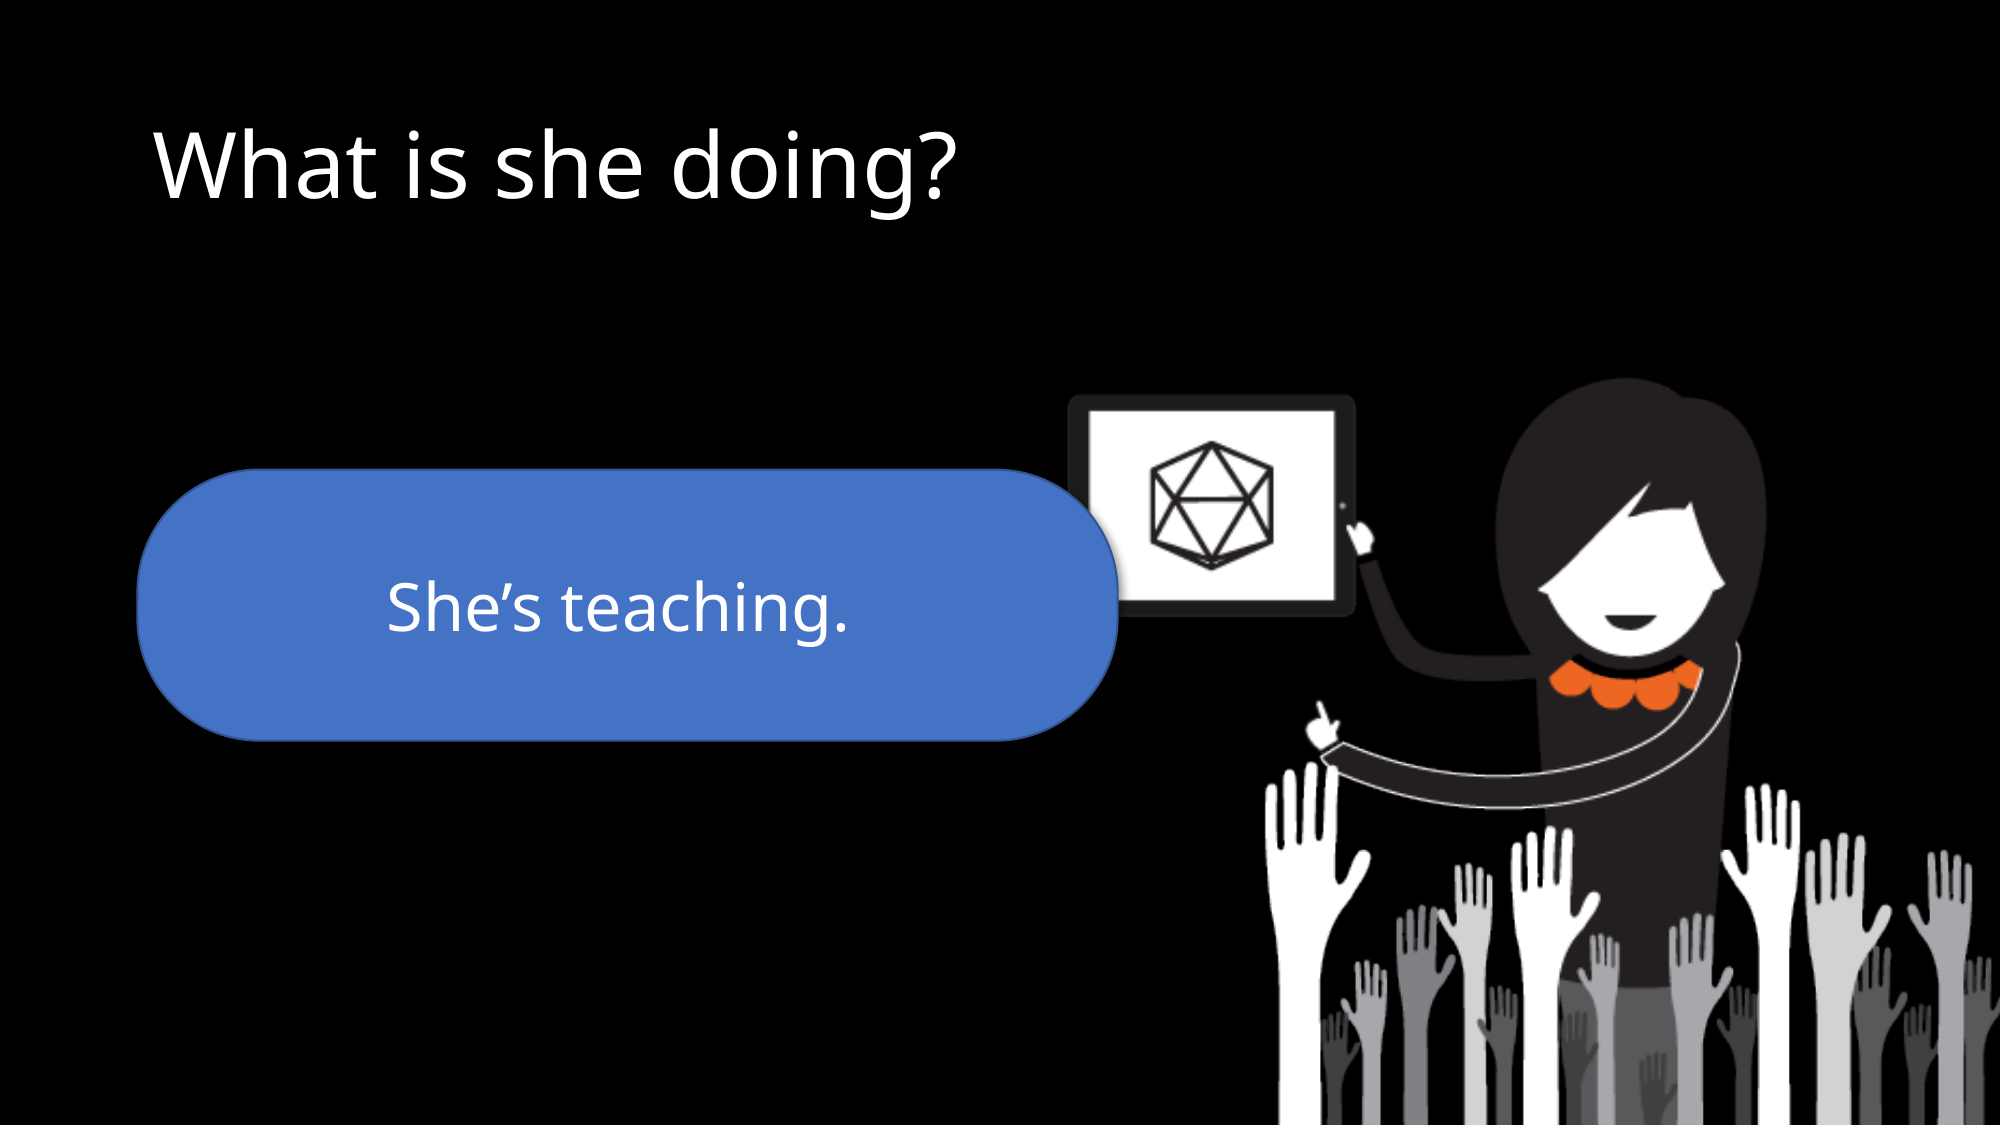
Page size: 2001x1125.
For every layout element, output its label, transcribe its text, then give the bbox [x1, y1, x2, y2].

picture [973, 373, 2000, 1125]
text_box She’s teaching. [136, 468, 973, 742]
title What is she doing? [137, 59, 1863, 278]
